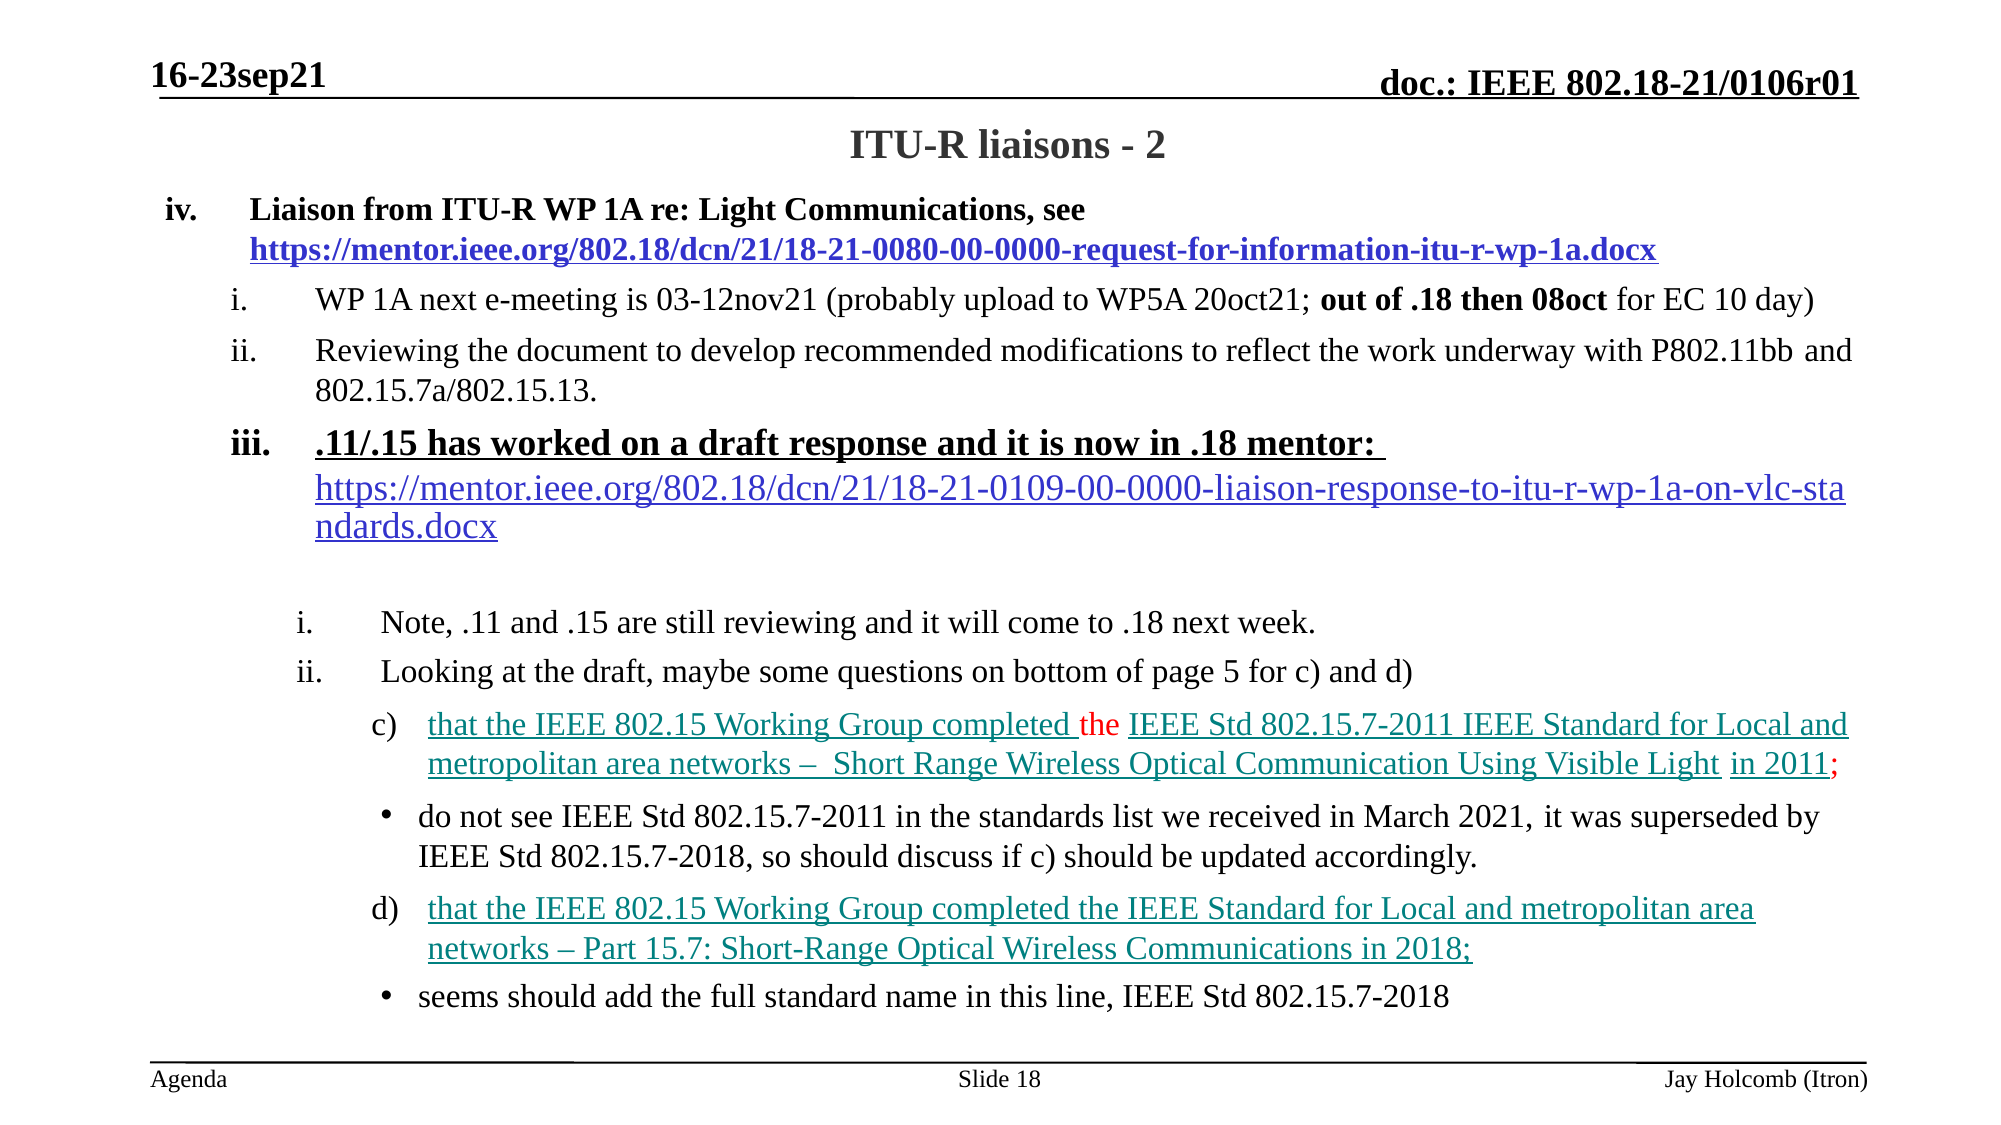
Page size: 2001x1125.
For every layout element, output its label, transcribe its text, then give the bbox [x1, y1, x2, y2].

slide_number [149, 49, 651, 95]
slide_number Slide 18 [933, 1061, 1067, 1123]
list Liaison from ITU-R WP 1A re: Light Communications, see https://mentor.ieee.org/802.18/dcn/21/18-21-0080-00-0000-request-for-information-itu-r-wp-1a.docx WP 1A next e-meeting is 03-12nov21 (probably upload to WP5A 20oct21; out of .18 then 08oct for EC 10 day) Reviewing the document to develop recommended modifications to reflect the work underway with P802.11bb and 802.15.7a/802.15.13. .11/.15 has worked on a draft response and it is now in .18 mentor: https://mentor.ieee.org/802.18/dcn/21/18-21-0109-00-0000-liaison-response-to-itu-r-wp-1a-on-vlc-standards.docx Note, .11 and .15 are still reviewing and it will come to .18 next week. Looking at the draft, maybe some questions on bottom of page 5 for c) and d) that the IEEE 802.15 Working Group completed the IEEE Std 802.15.7-2011 IEEE Standard for Local and metropolitan area networks – Short Range Wireless Optical Communication Using Visible Light in 2011; do not see IEEE Std 802.15.7-2011 in the standards list we received in March 2021, it was superseded by IEEE Std 802.15.7-2018, so should discuss if c) should be updated accordingly. that the IEEE 802.15 Working Group completed the IEEE Standard for Local and metropolitan area networks – Part 15.7: Short-Range Optical Wireless Communications in 2018; seems should add the full standard name in this line, IEEE Std 802.15.7-2018 [149, 179, 1869, 1051]
title ITU-R liaisons - 2 [364, 103, 1652, 180]
footer Jay Holcomb (Itron) [1171, 1061, 1869, 1093]
